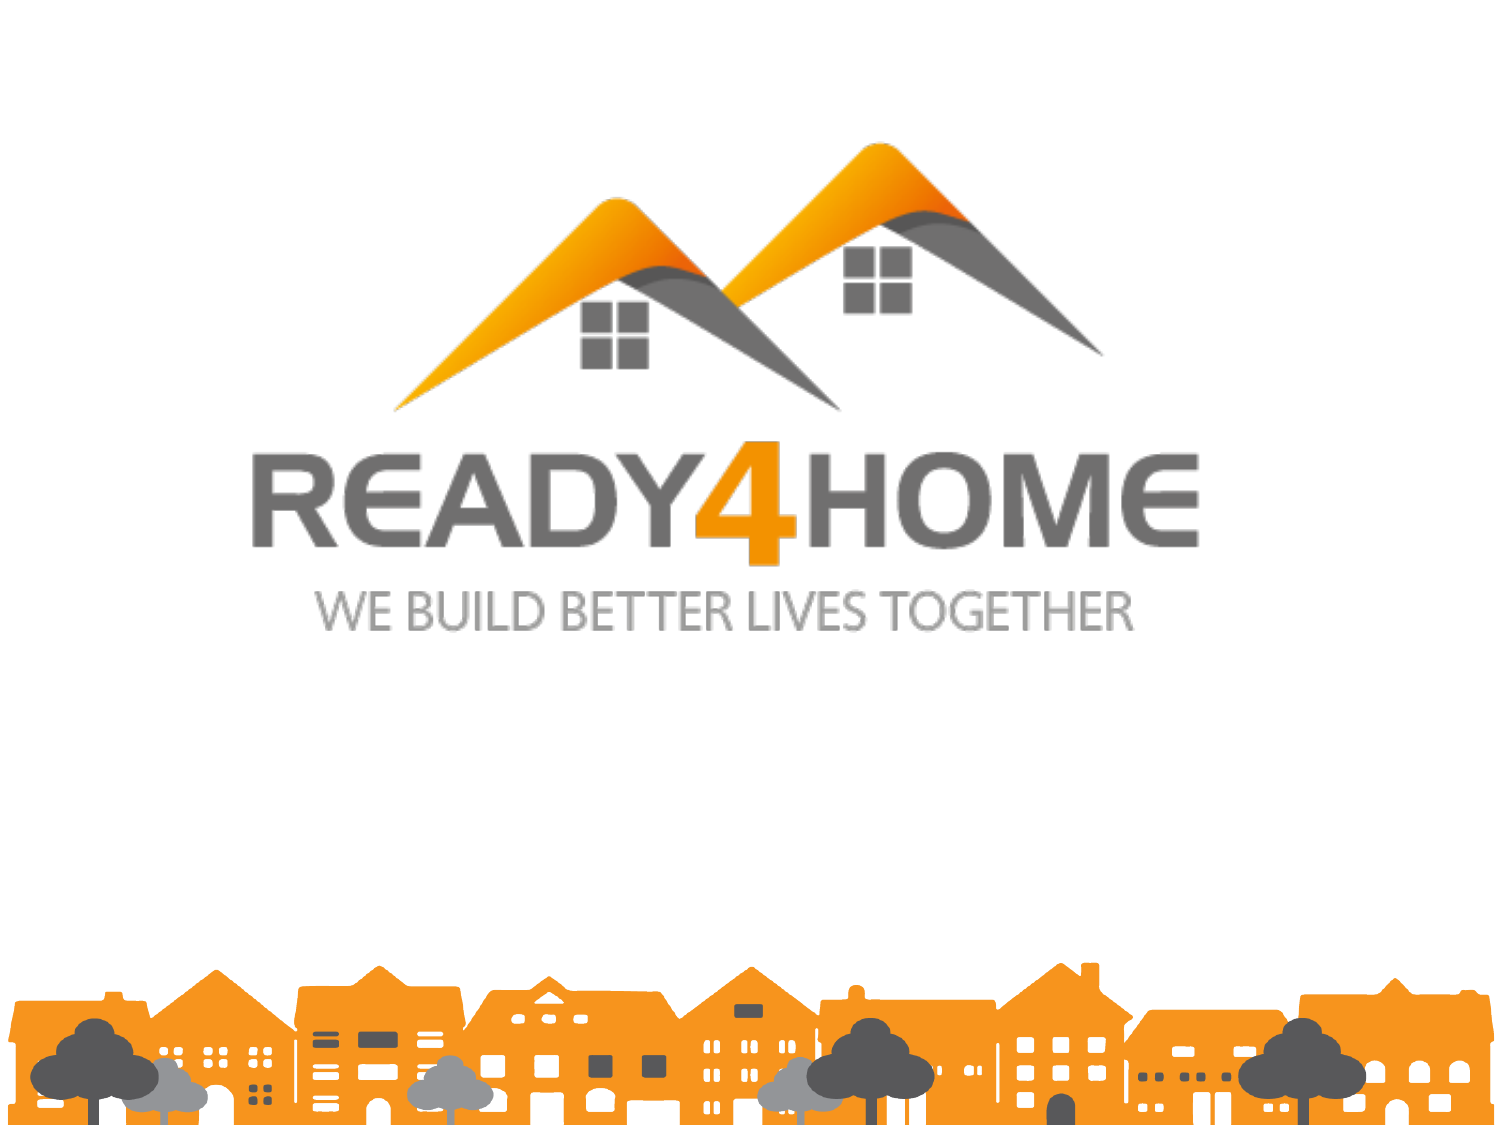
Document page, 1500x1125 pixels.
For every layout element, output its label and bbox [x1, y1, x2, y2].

picture [109, 108, 1377, 753]
picture [7, 962, 1495, 1125]
